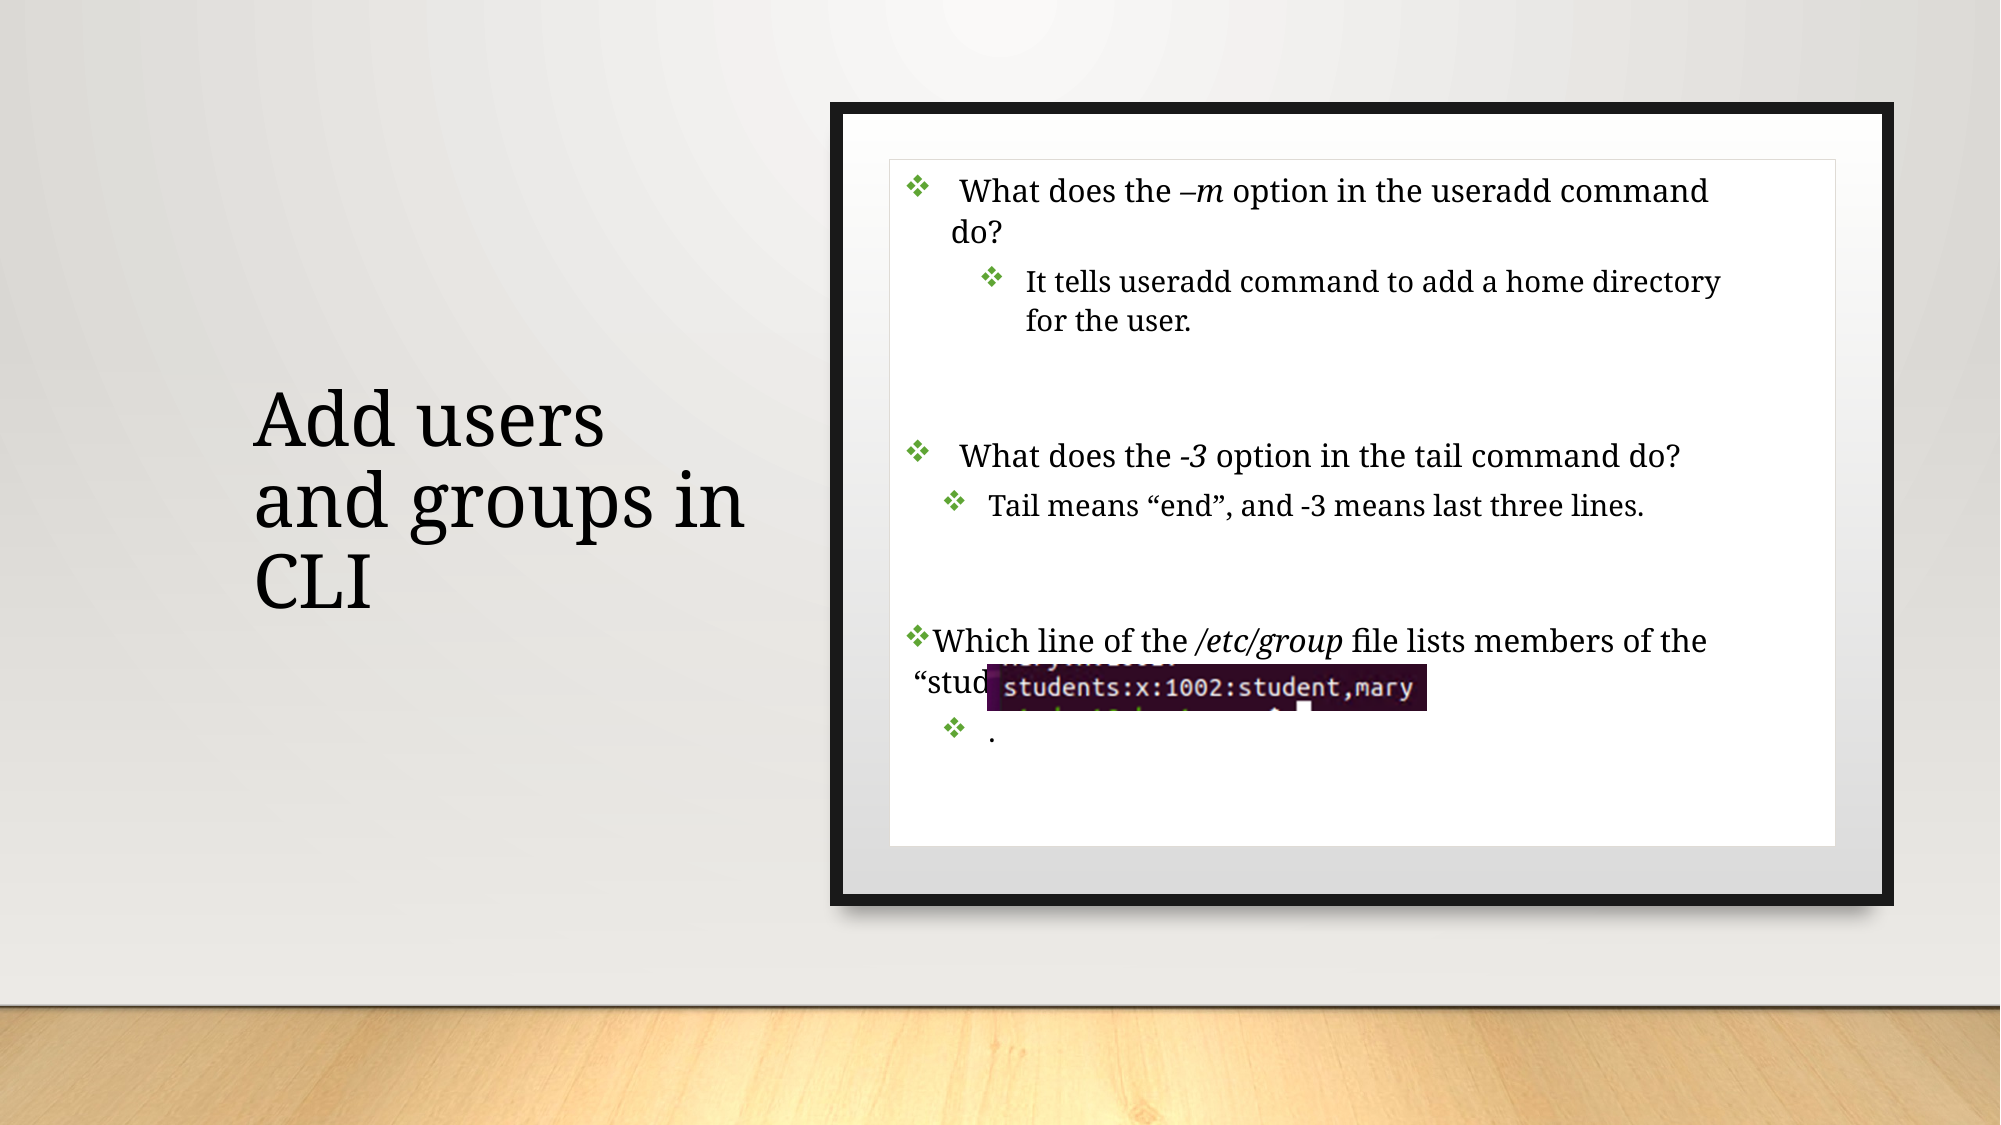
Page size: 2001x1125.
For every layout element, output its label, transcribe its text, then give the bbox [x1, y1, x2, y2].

text_box [0, 330, 2000, 1004]
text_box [836, 104, 1889, 902]
picture [987, 664, 1427, 711]
text_box [0, 0, 2000, 330]
title Add users and groups in CLI [238, 186, 764, 820]
picture [0, 1006, 2000, 1125]
